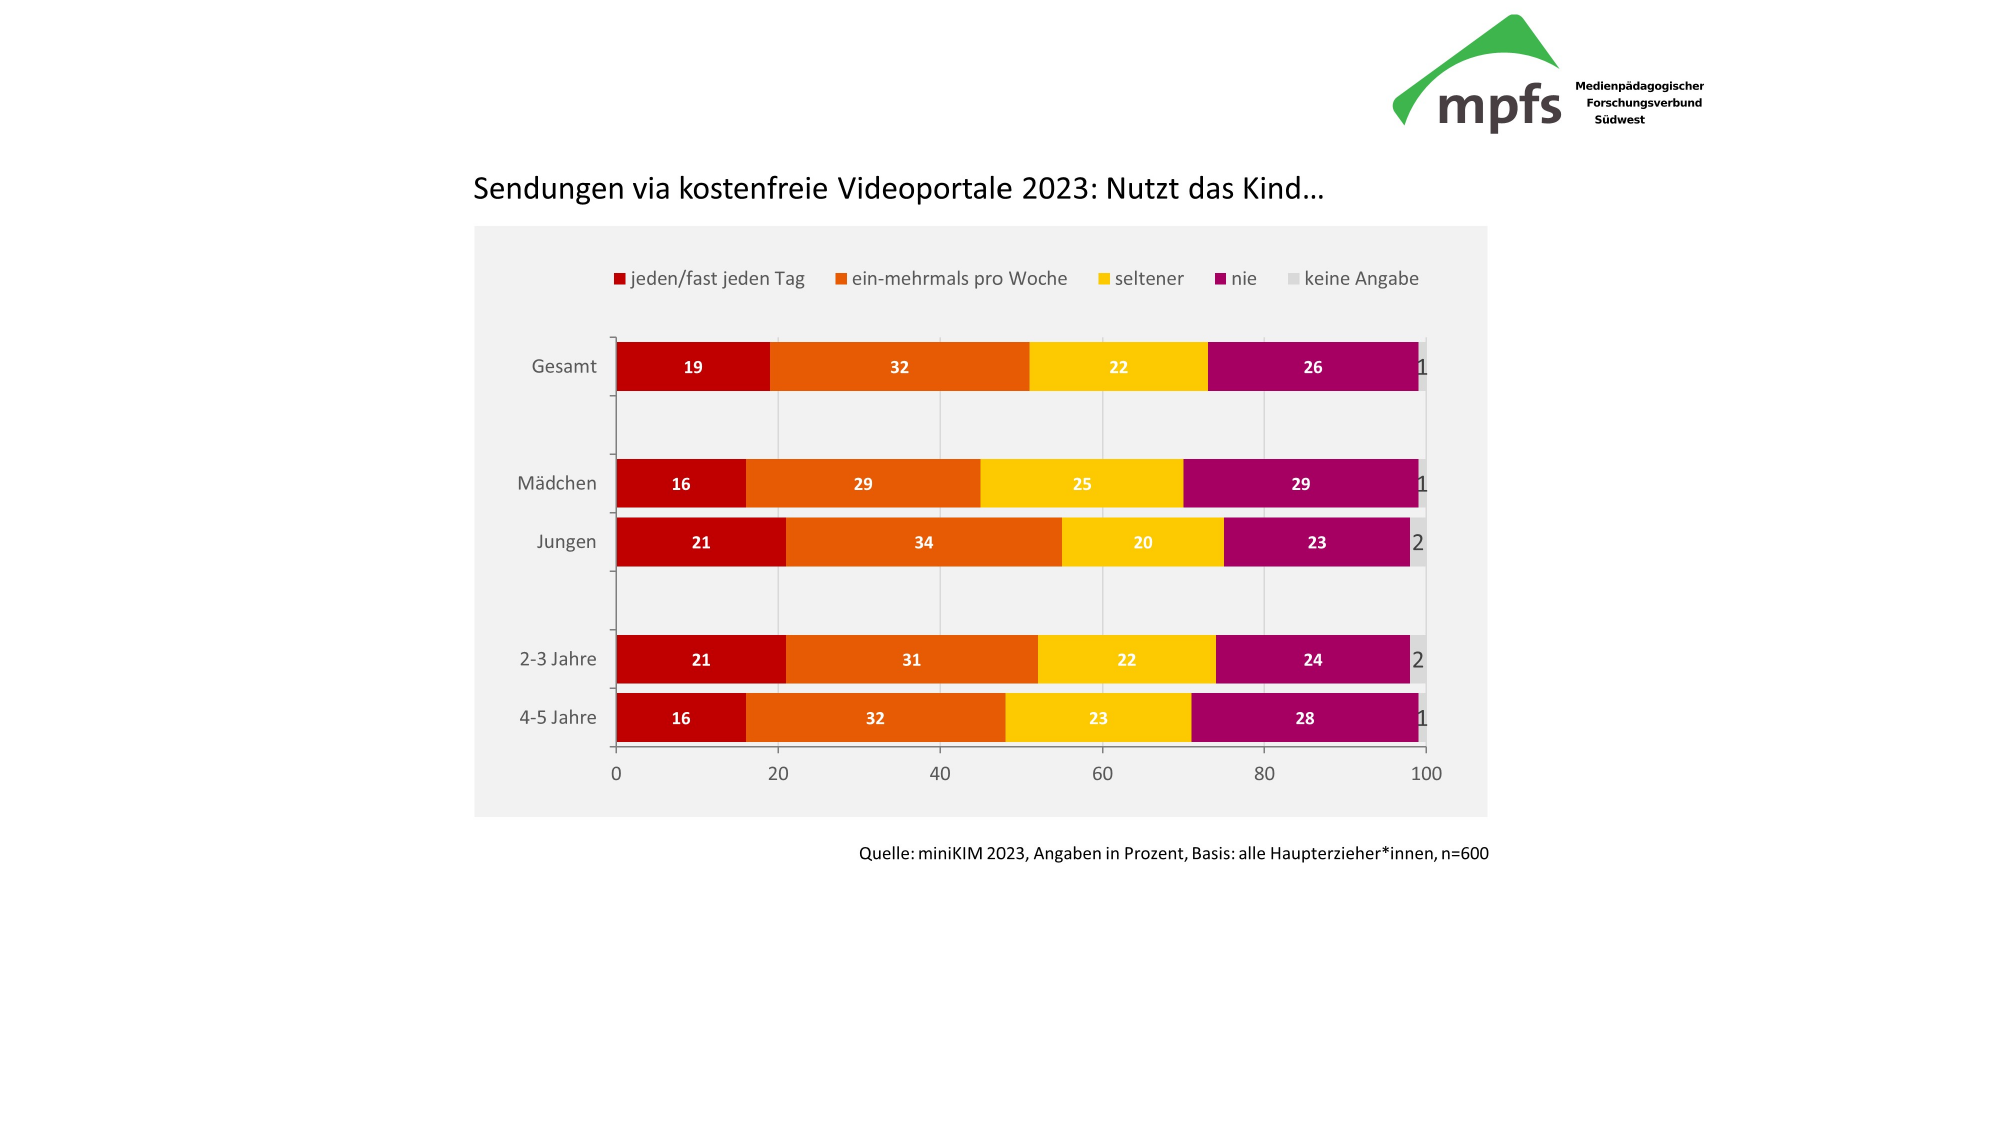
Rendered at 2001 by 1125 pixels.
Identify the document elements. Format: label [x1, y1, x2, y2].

picture [249, 0, 1750, 1125]
